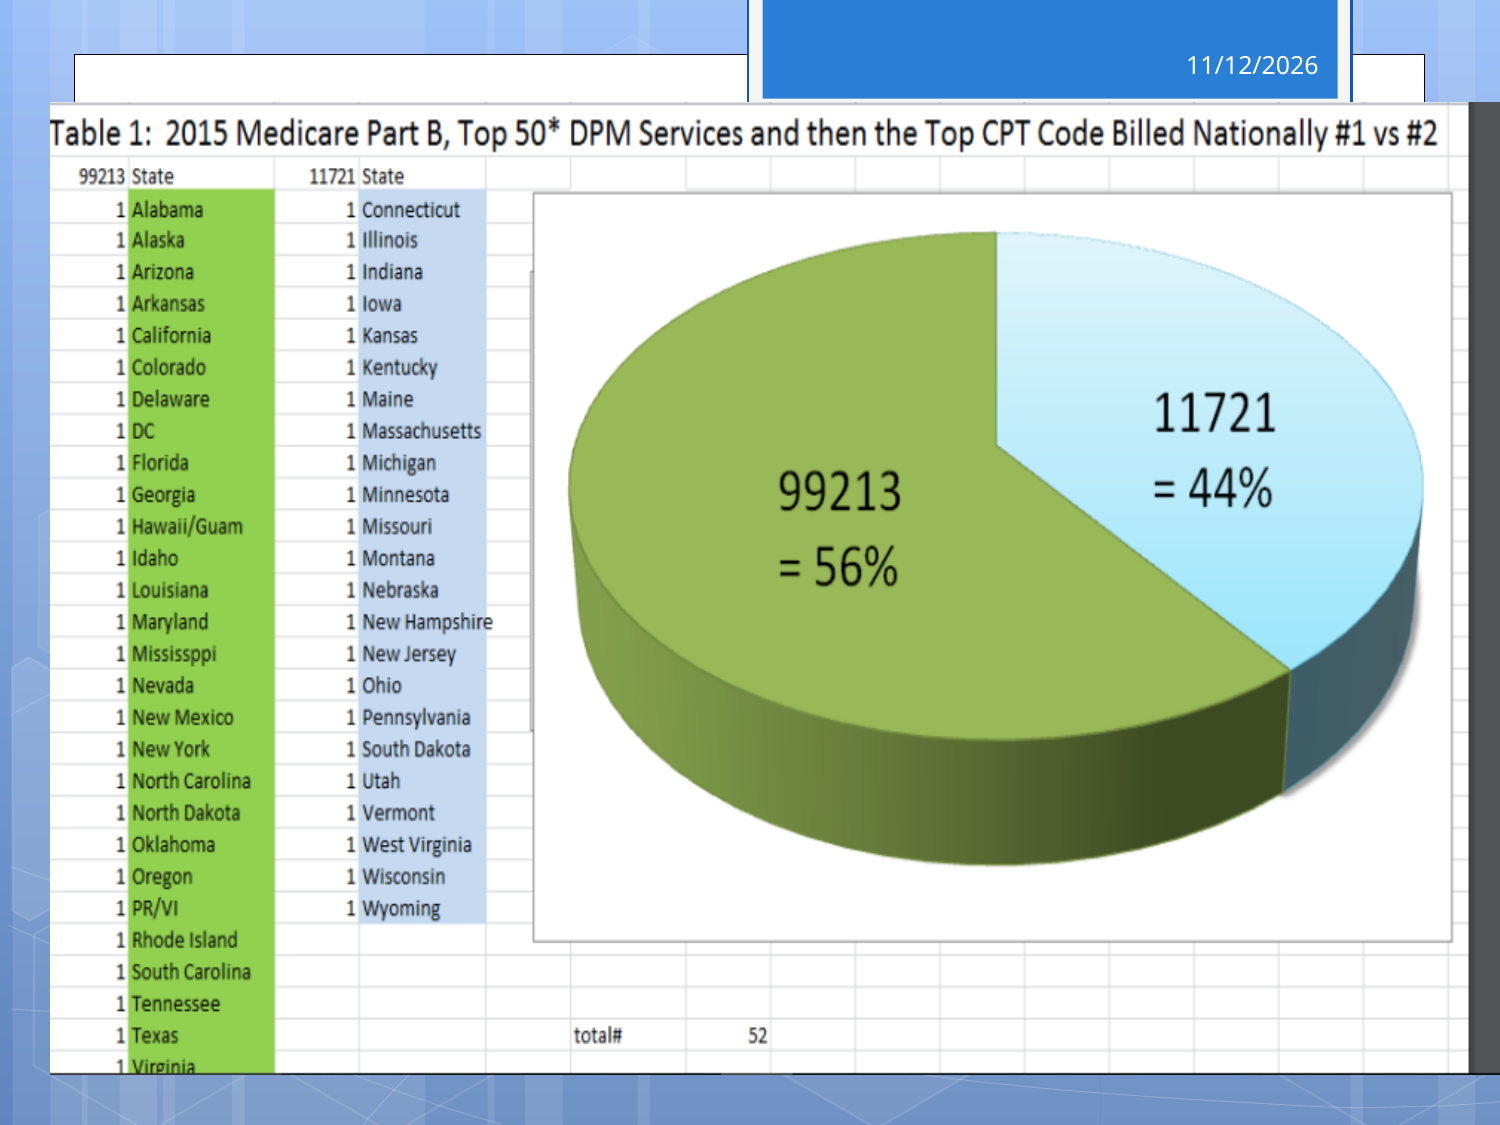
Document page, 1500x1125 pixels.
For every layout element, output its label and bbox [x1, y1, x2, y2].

picture [49, 102, 1500, 1076]
slide_number [983, 36, 1334, 97]
